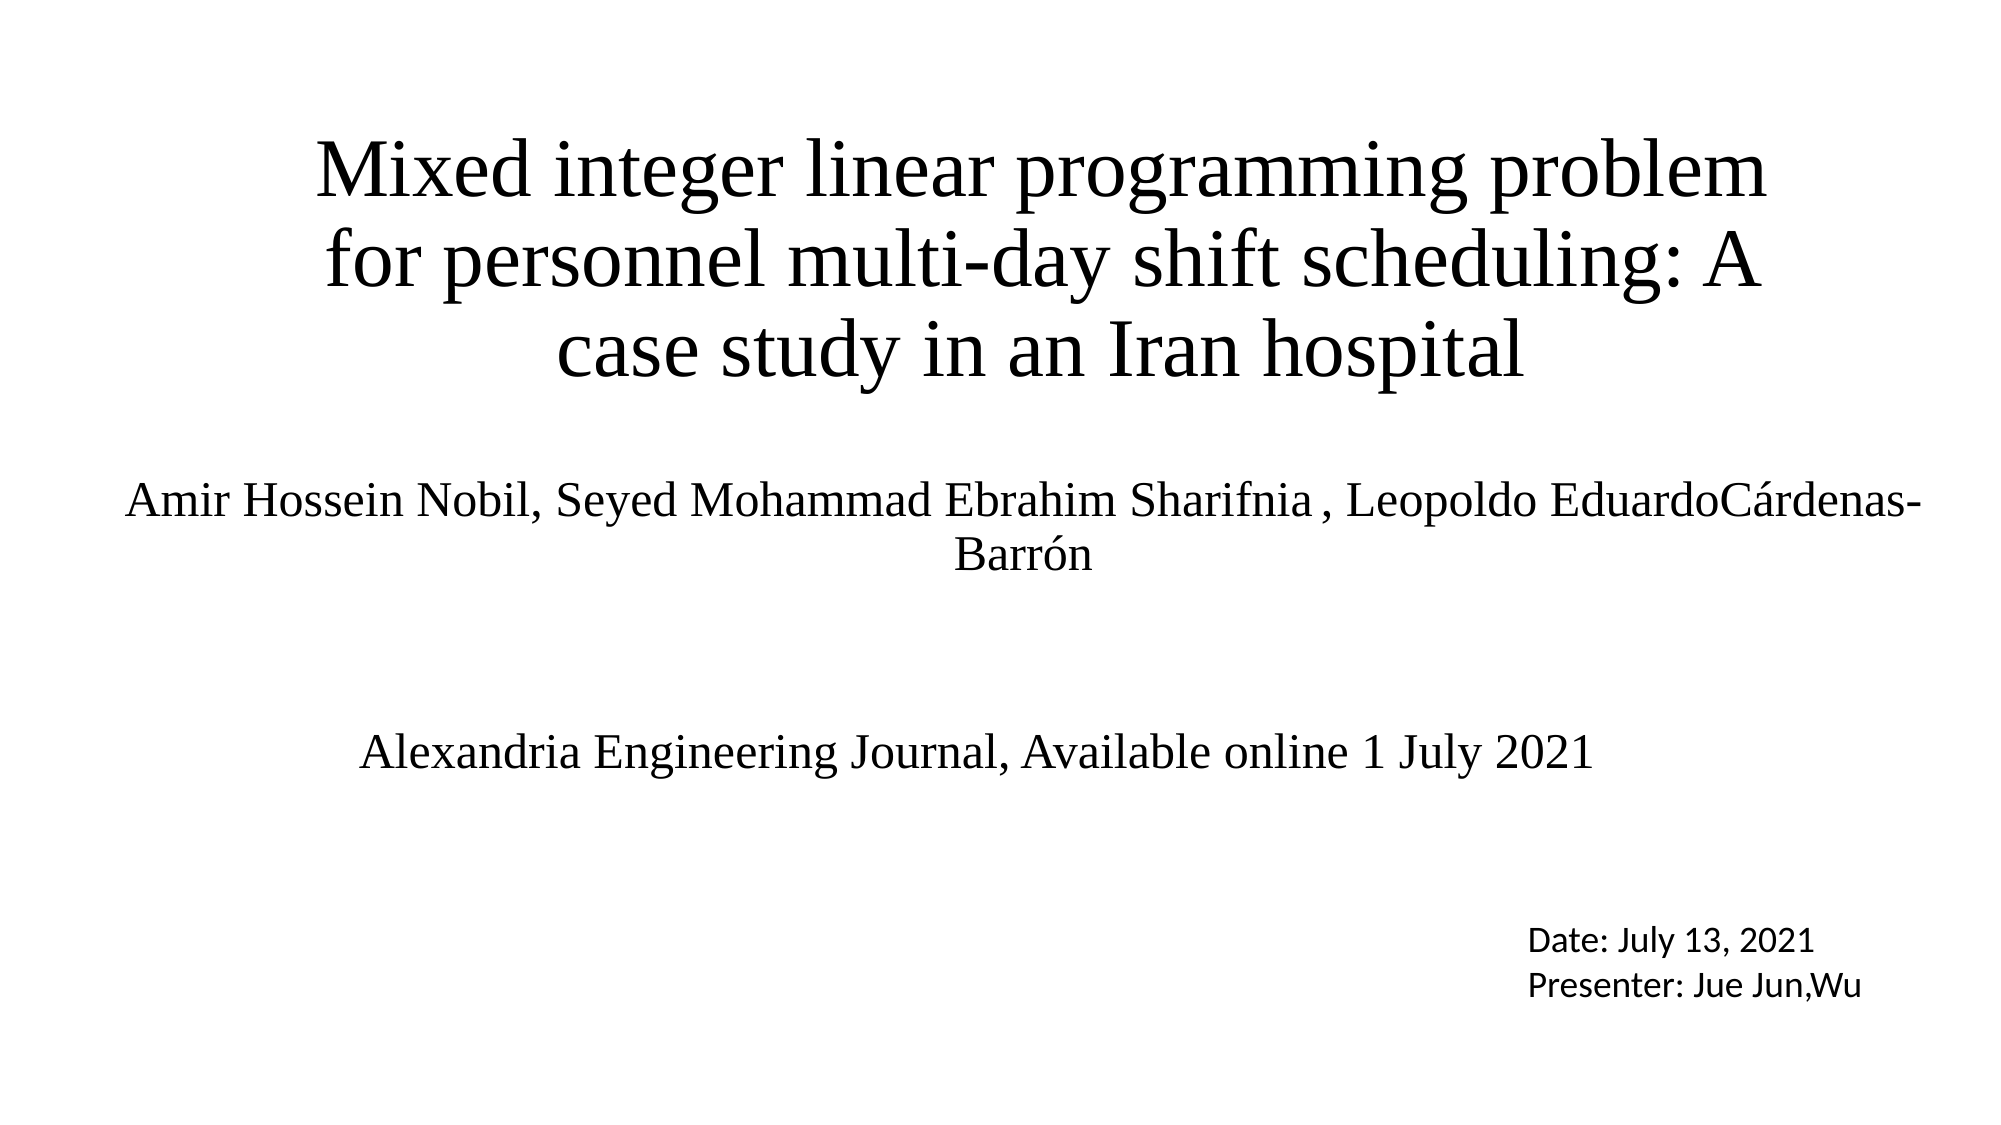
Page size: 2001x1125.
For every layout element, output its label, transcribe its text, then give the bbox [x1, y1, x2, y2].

subtitle Amir Hossein Nobil, Seyed Mohammad Ebrahim Sharifnia , Leopoldo EduardoCárdenas-Barrón [47, 465, 2000, 738]
text_box Date: July 13, 2021 Presenter: Jue Jun,Wu [1513, 907, 2000, 1013]
title Mixed integer linear programming problem for personnel multi-day shift scheduling: A case study in an Iran hospital [292, 110, 1793, 465]
text_box Alexandria Engineering Journal, Available online 1 July 2021 [343, 710, 2000, 906]
